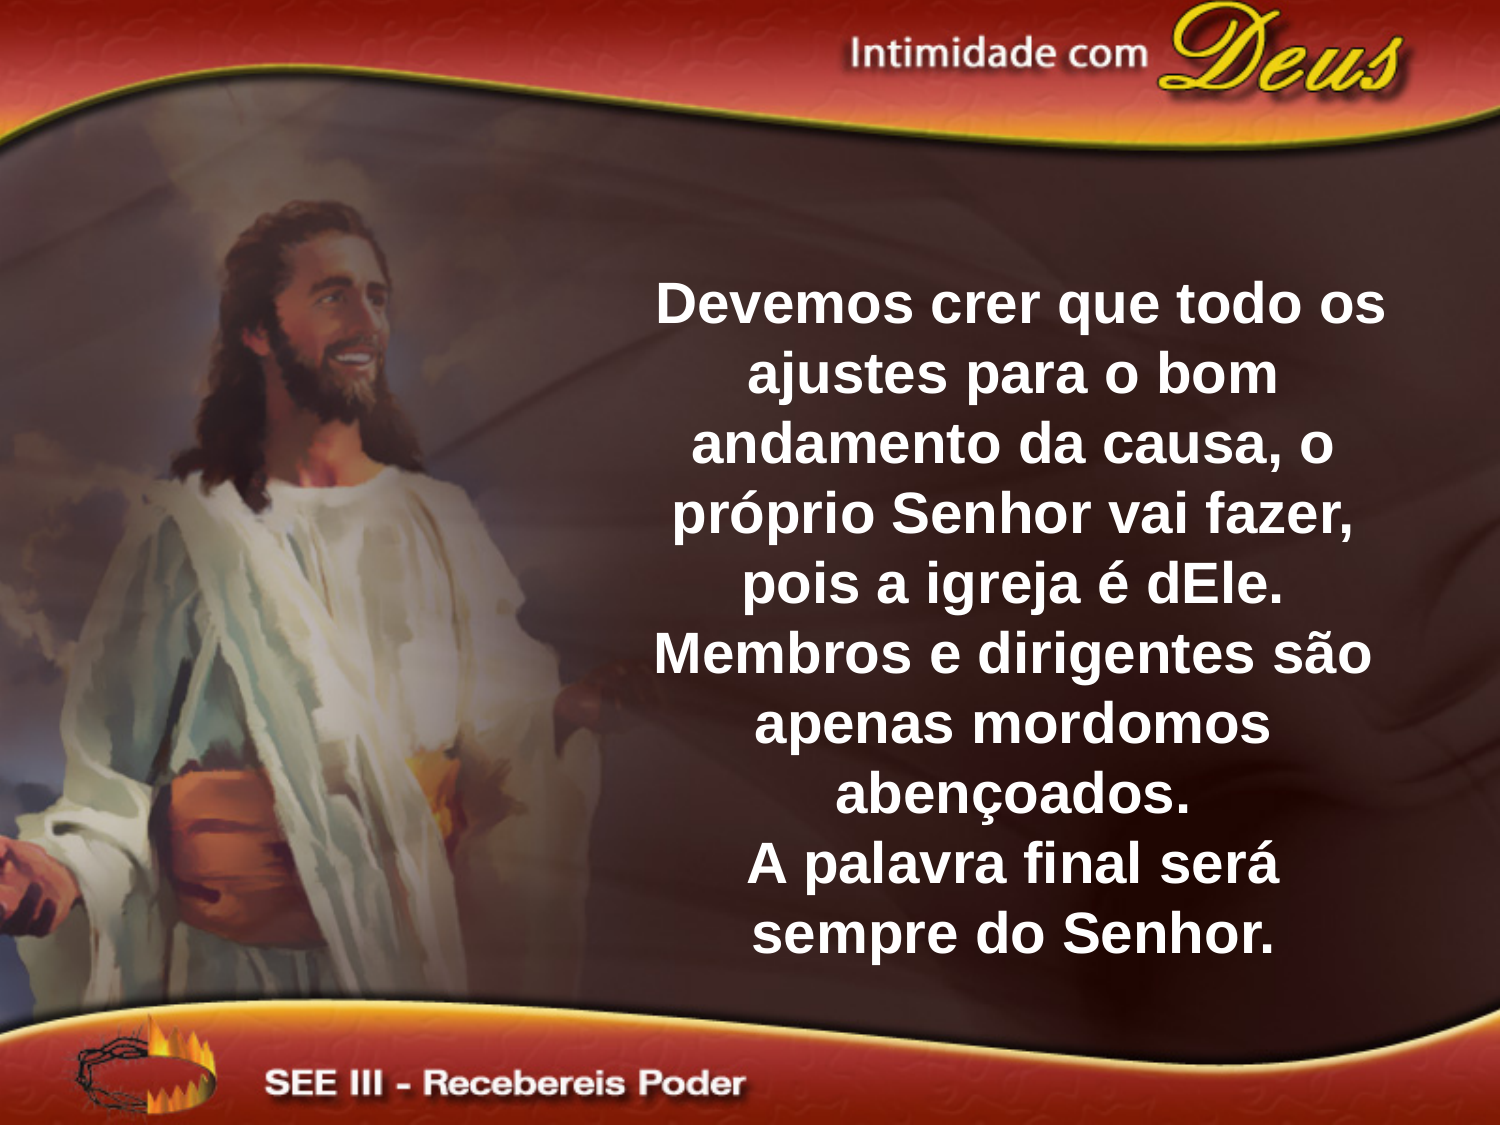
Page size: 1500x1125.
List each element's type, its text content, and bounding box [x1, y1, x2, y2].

text_box Devemos crer que todo os ajustes para o bom andamento da causa, o próprio Senhor vai fazer, pois a igreja é dEle. Membros e dirigentes são apenas mordomos abençoados. A palavra final será sempre do Senhor. [621, 257, 1407, 1125]
picture [0, 0, 1500, 1125]
